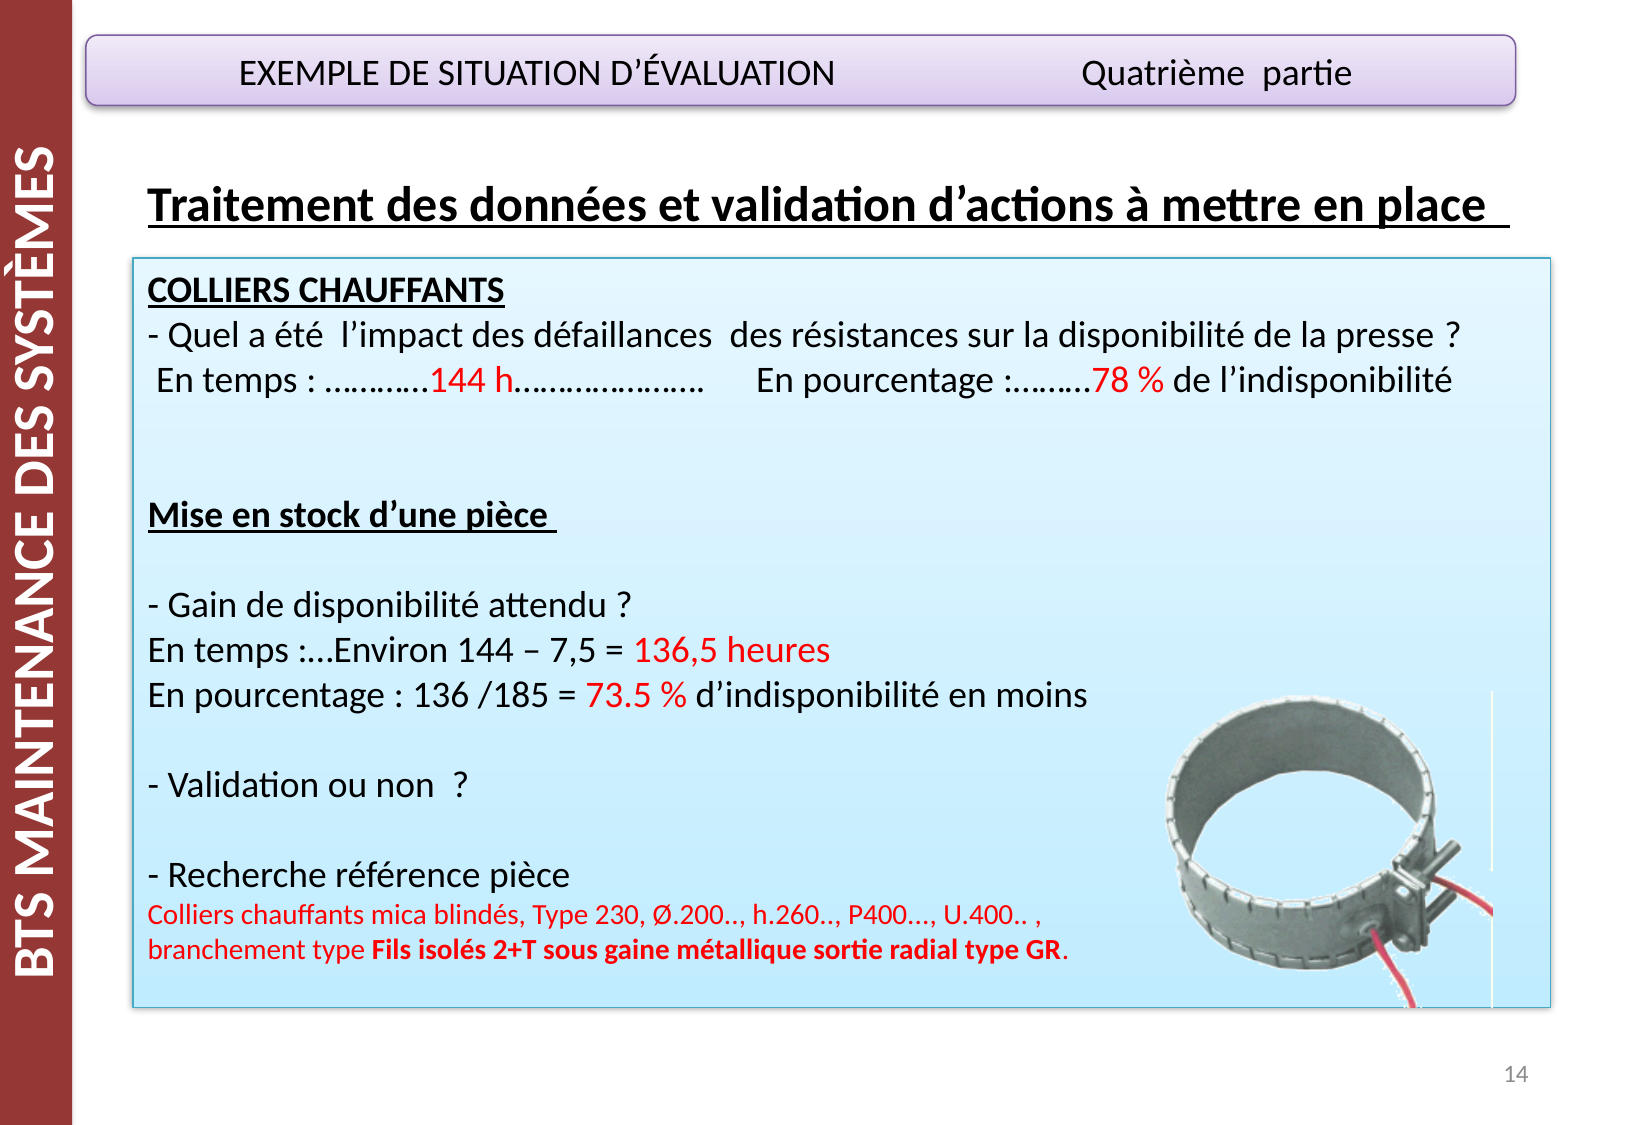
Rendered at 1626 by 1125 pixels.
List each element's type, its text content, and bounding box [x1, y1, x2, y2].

text_box EXEMPLE DE SITUATION D’ÉVALUATION Quatrième partie [85, 34, 1517, 107]
text_box Traitement des données et validation d’actions à mettre en place [132, 164, 1563, 240]
text_box COLLIERS CHAUFFANTS - Quel a été l’impact des défaillances des résistances sur la disponibilité de la presse ? En temps : …………144 h…………………. En pourcentage :………78 % de l’indisponibilité Mise en stock d’une pièce - Gain de disponibilité attendu ? En temps :…Environ 144 – 7,5 = 136,5 heures En pourcentage : 136 /185 = 73.5 % d’indisponibilité en moins - Validation ou non ? - Recherche référence pièce Colliers chauffants mica blindés, Type 230, Ø.200.., h.260.., P400..., U.400.. , branchement type Fils isolés 2+T sous gaine métallique sortie radial type GR. [132, 257, 1551, 1008]
picture [1163, 691, 1493, 1008]
slide_number 14 [1164, 1042, 1544, 1103]
